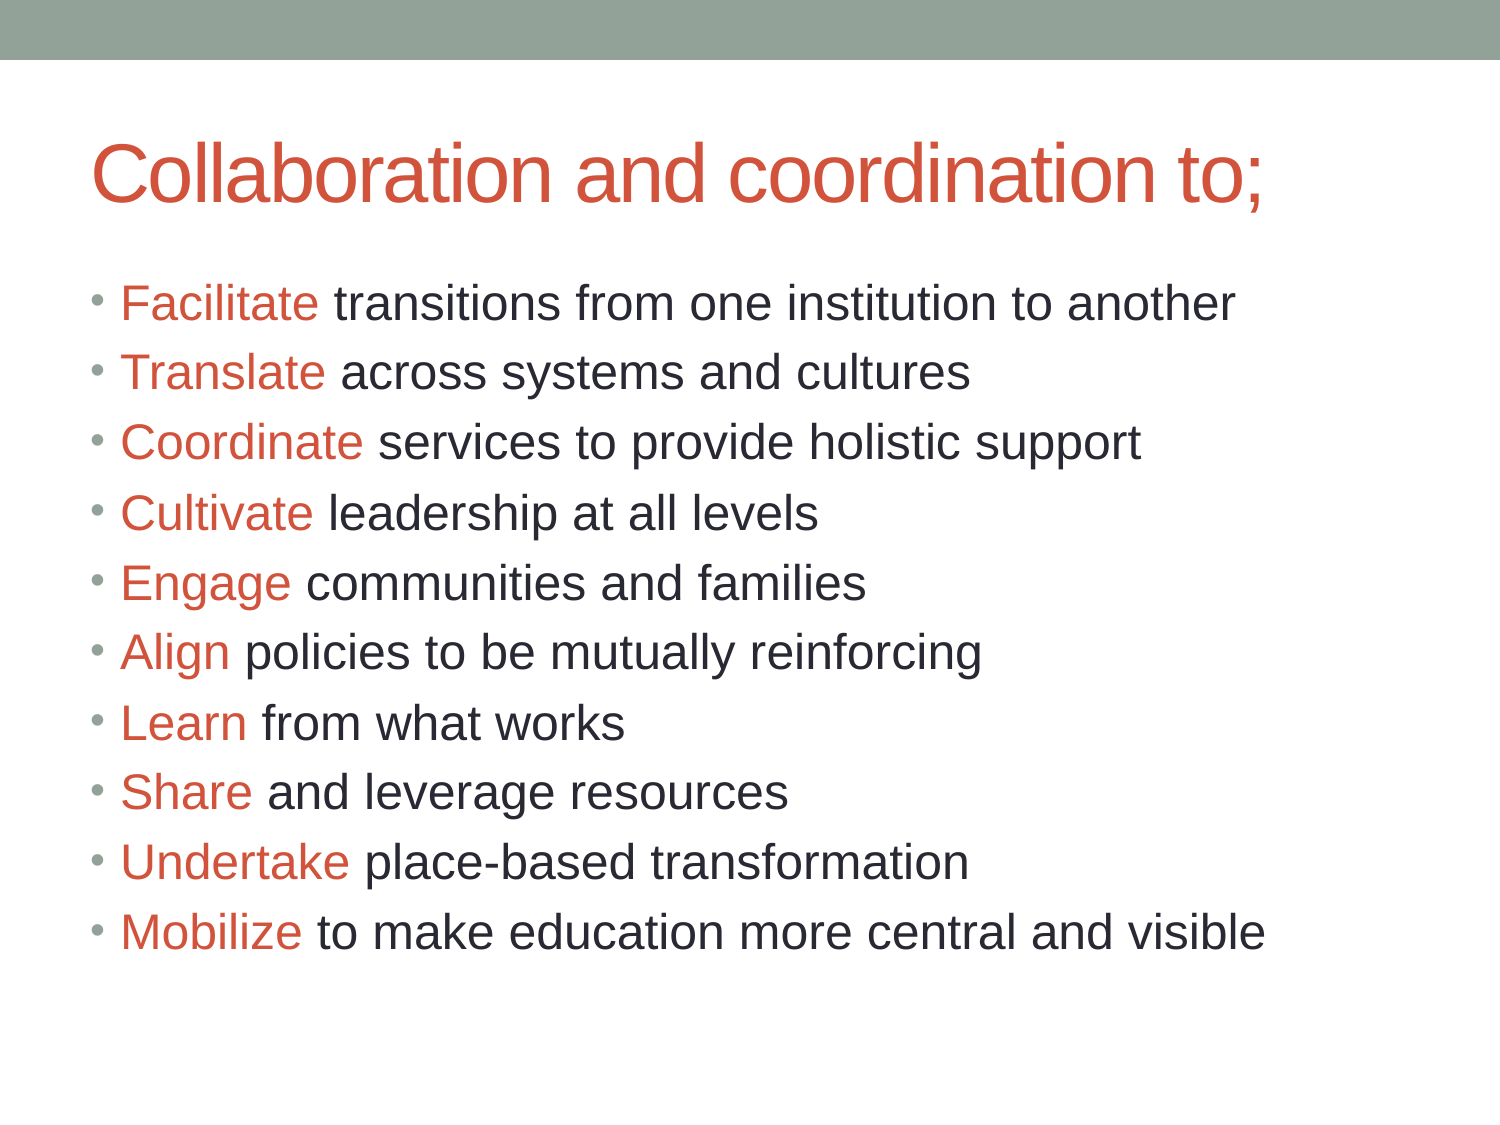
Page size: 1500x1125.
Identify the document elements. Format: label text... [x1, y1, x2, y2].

list Facilitate transitions from one institution to another Translate across systems and cultures Coordinate services to provide holistic support Cultivate leadership at all levels Engage communities and families Align policies to be mutually reinforcing Learn from what works Share and leverage resources Undertake place-based transformation Mobilize to make education more central and visible [75, 262, 1425, 1063]
title Collaboration and coordination to; [75, 87, 1425, 250]
